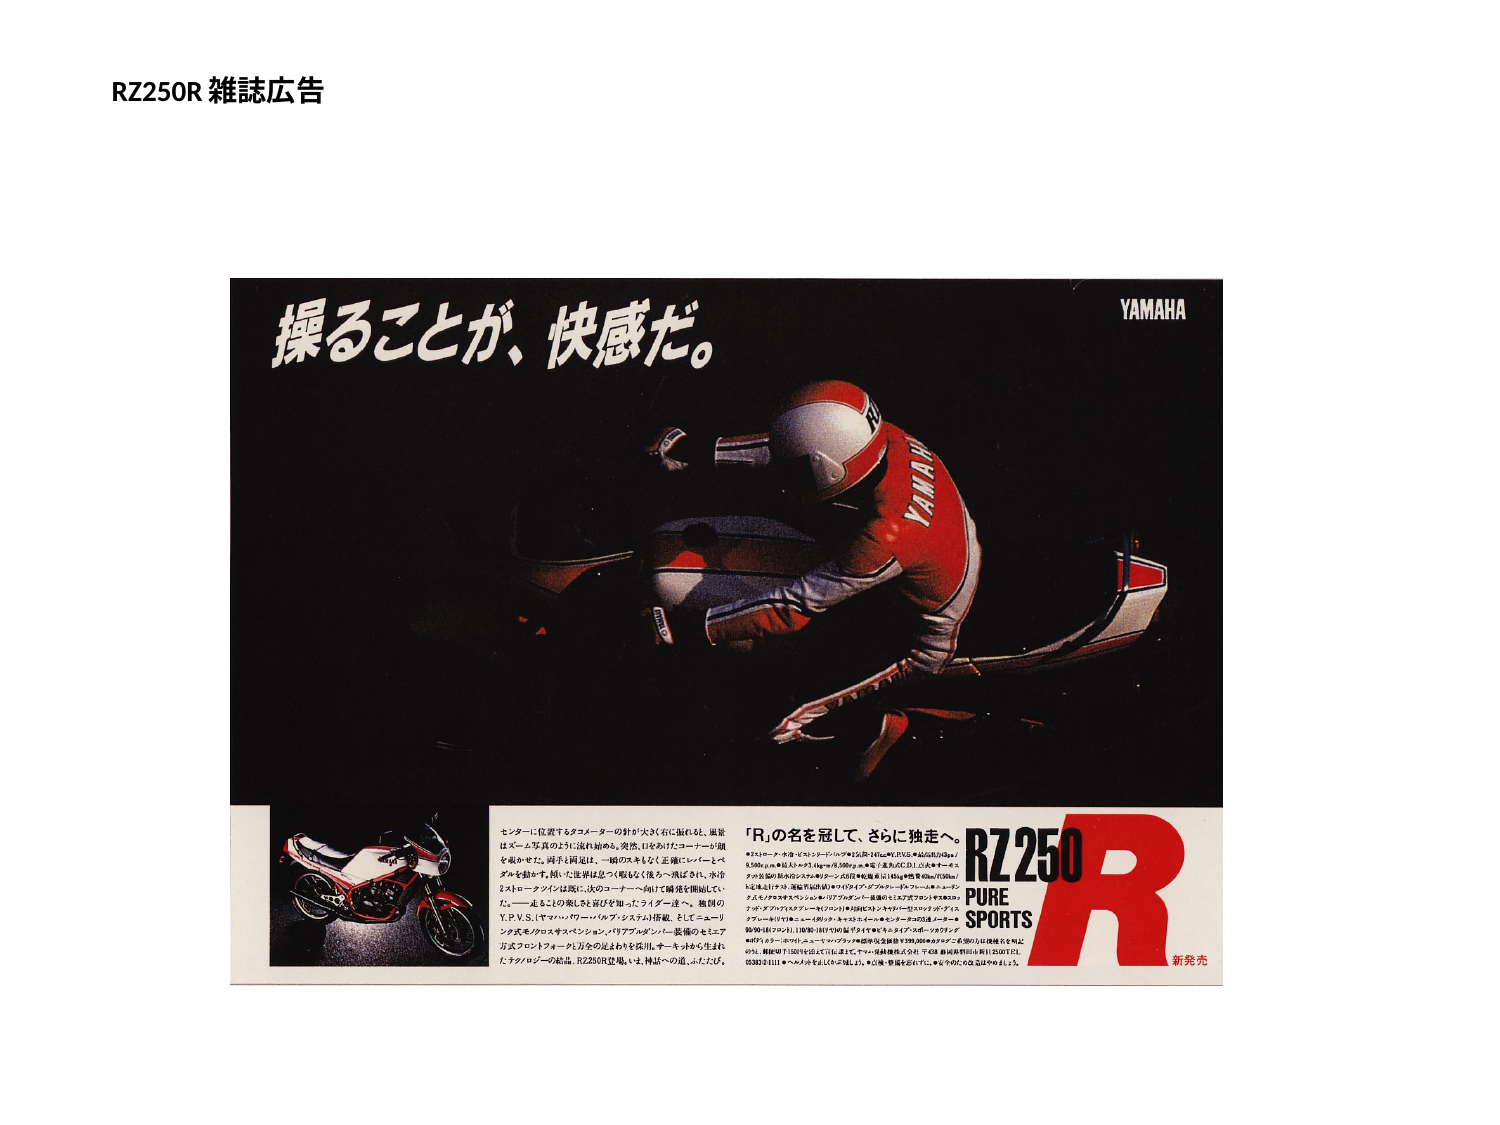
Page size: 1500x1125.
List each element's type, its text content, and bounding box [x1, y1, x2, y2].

picture [229, 278, 1223, 987]
title RZ250R雑誌広告 [76, 54, 361, 126]
